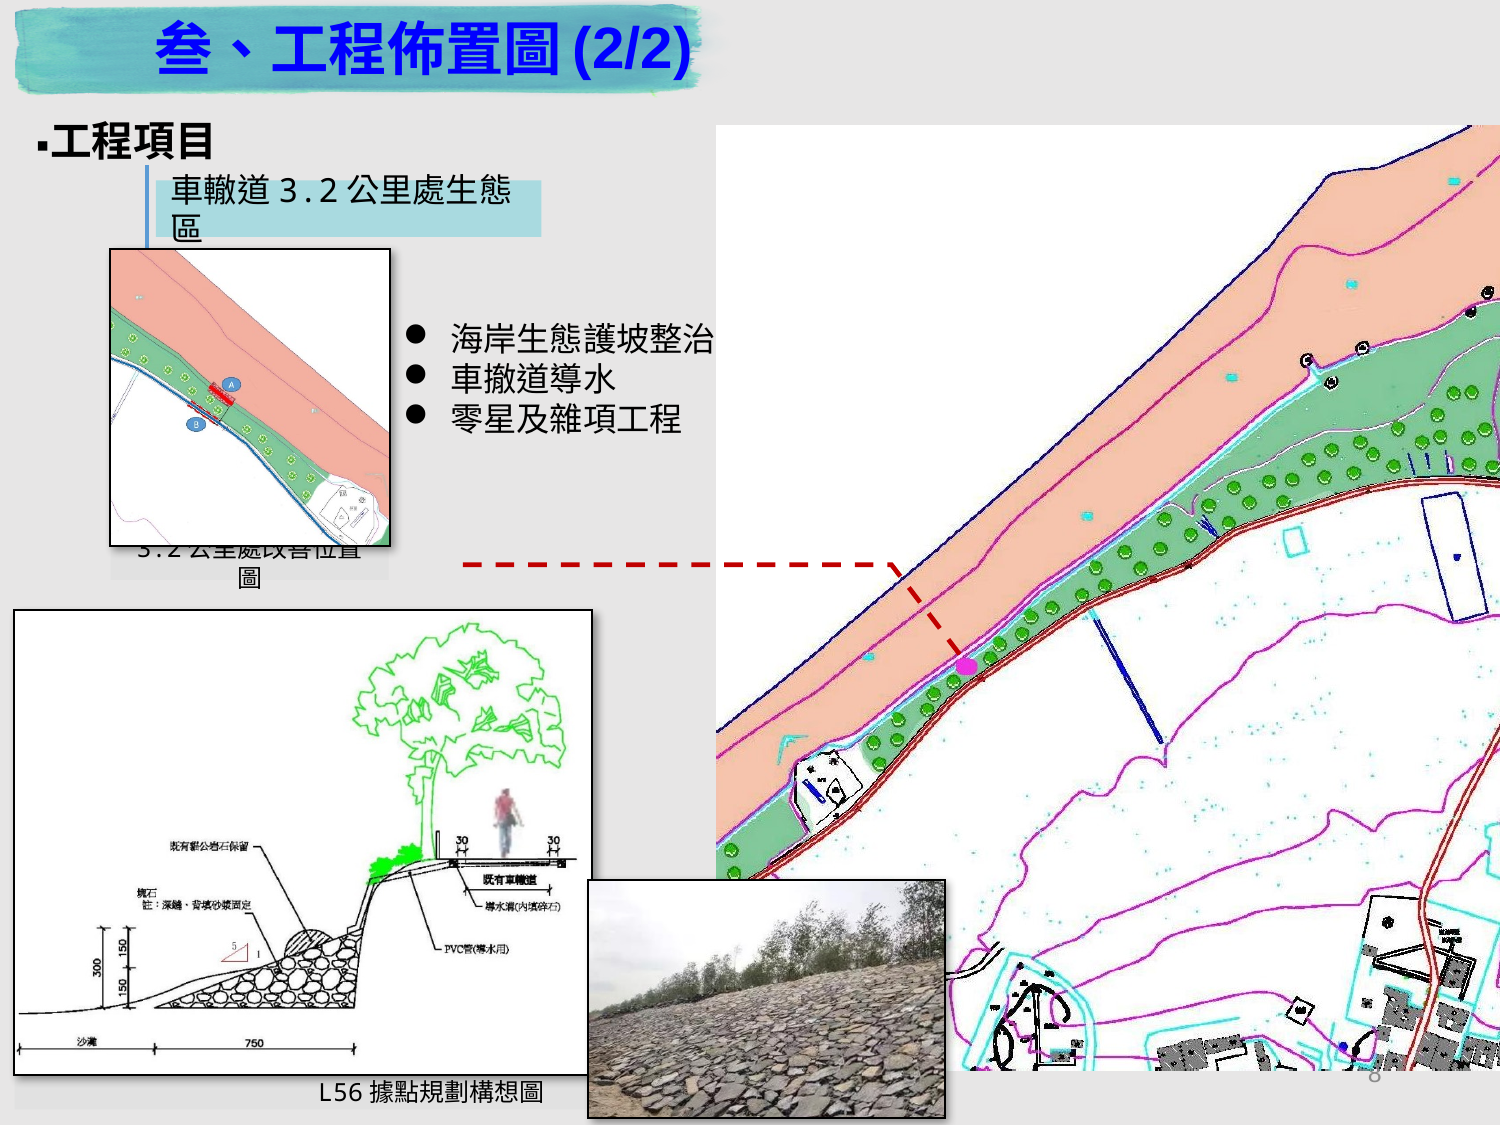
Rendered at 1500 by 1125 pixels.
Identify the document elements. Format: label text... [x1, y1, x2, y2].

text_box L56據點規劃構想圖 [14, 1083, 586, 1111]
picture [14, 0, 735, 101]
slide_number 8 [1059, 1071, 1397, 1103]
text_box [462, 563, 716, 613]
picture [110, 249, 389, 545]
text_box 3.2公里處改善位置圖 [110, 554, 390, 581]
text_box 車轍道3.2公里處生態區 [155, 179, 542, 238]
text_box 海岸生態護坡整治 車撤道導水 零星及雜項工程 [401, 311, 716, 486]
text_box ￭工程項目 [31, 107, 468, 173]
picture [14, 125, 1500, 1118]
